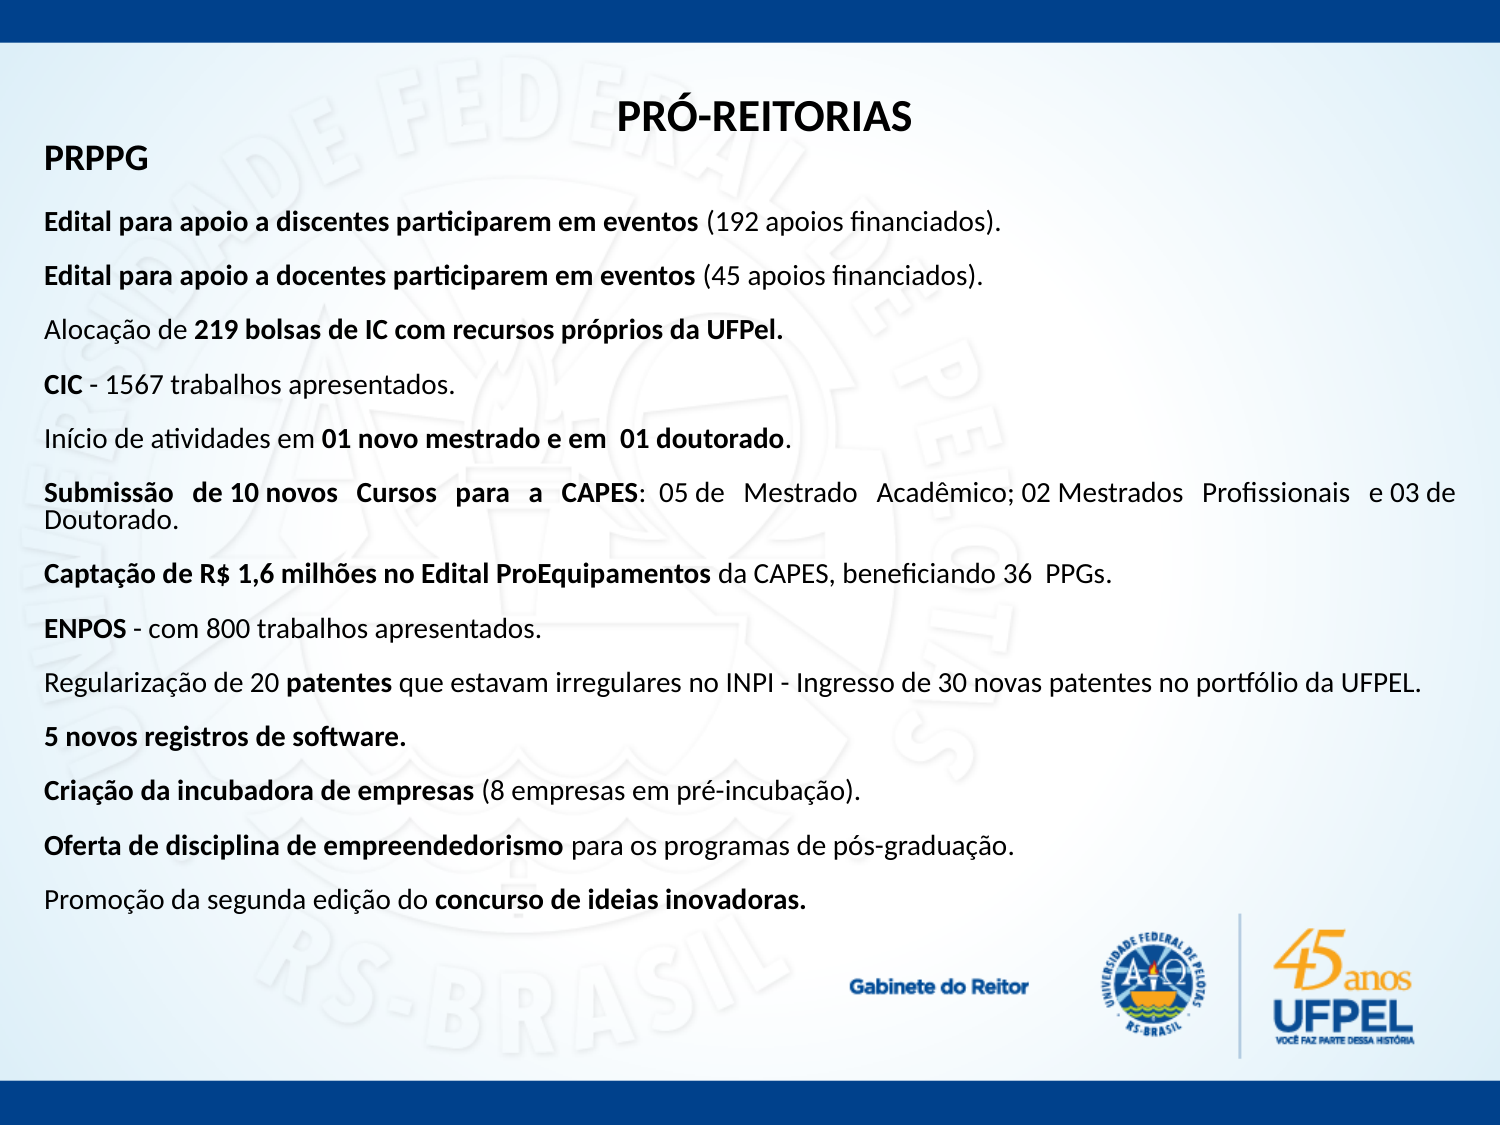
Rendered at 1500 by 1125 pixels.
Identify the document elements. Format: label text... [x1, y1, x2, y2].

picture [0, 0, 1500, 1125]
text_box PRPPG Edital para apoio a discentes participarem em eventos (192 apoios financiados). Edital para apoio a docentes participarem em eventos (45 apoios financiados). Alocação de 219 bolsas de IC com recursos próprios da UFPel. CIC - 1567 trabalhos apresentados. Início de atividades em 01 novo mestrado e em 01 doutorado. Submissão de 10 novos Cursos para a CAPES: 05 de Mestrado Acadêmico; 02 Mestrados Profissionais e 03 de Doutorado. Captação de R$ 1,6 milhões no Edital ProEquipamentos da CAPES, beneficiando 36 PPGs. ENPOS - com 800 trabalhos apresentados. Regularização de 20 patentes que estavam irregulares no INPI - Ingresso de 30 novas patentes no portfólio da UFPEL. 5 novos registros de software. Criação da incubadora de empresas (8 empresas em pré-incubação). Oferta de disciplina de empreendedorismo para os programas de pós-graduação. Promoção da segunda edição do concurso de ideias inovadoras. [29, 125, 1471, 923]
text_box PRÓ-REITORIAS [29, 78, 1500, 149]
